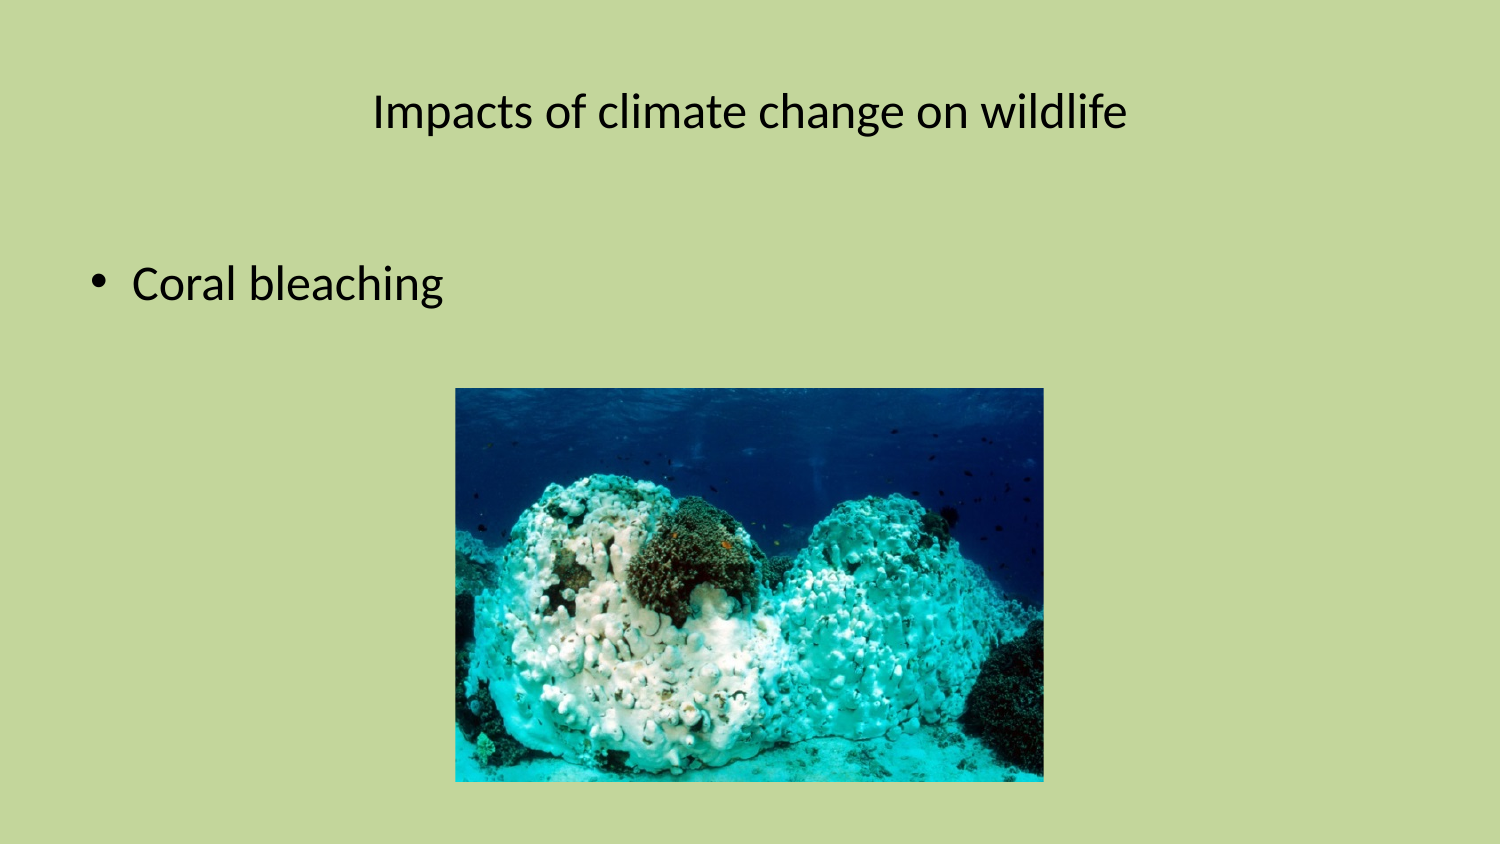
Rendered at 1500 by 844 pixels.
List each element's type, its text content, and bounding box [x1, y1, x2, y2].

title Impacts of climate change on wildlife [75, 70, 1425, 196]
list Coral bleaching [75, 196, 1425, 754]
picture [455, 388, 1044, 782]
